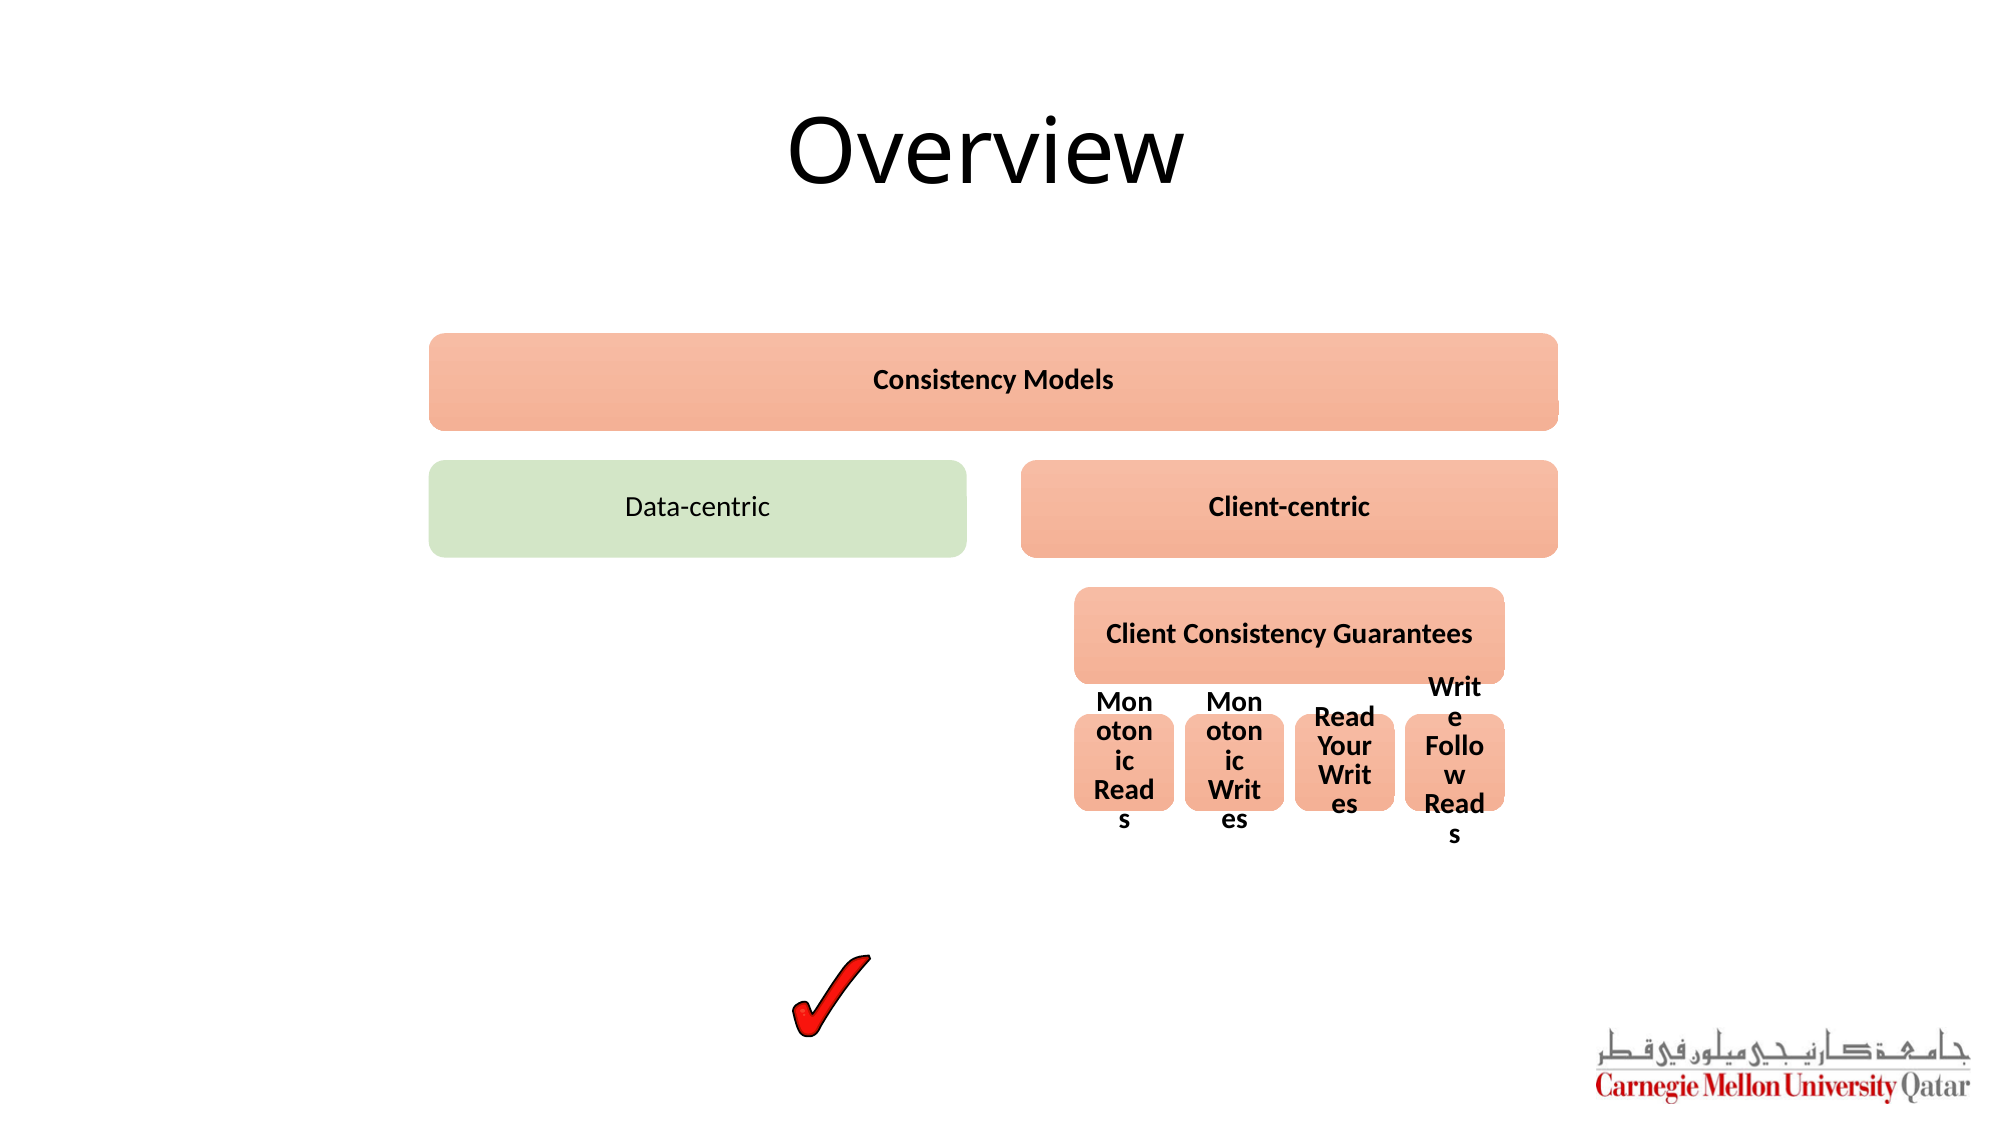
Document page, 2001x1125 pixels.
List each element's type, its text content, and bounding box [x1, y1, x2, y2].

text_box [287, 333, 1700, 939]
title Overview [138, 45, 1833, 263]
picture [1596, 1027, 1971, 1104]
picture [791, 954, 872, 1038]
